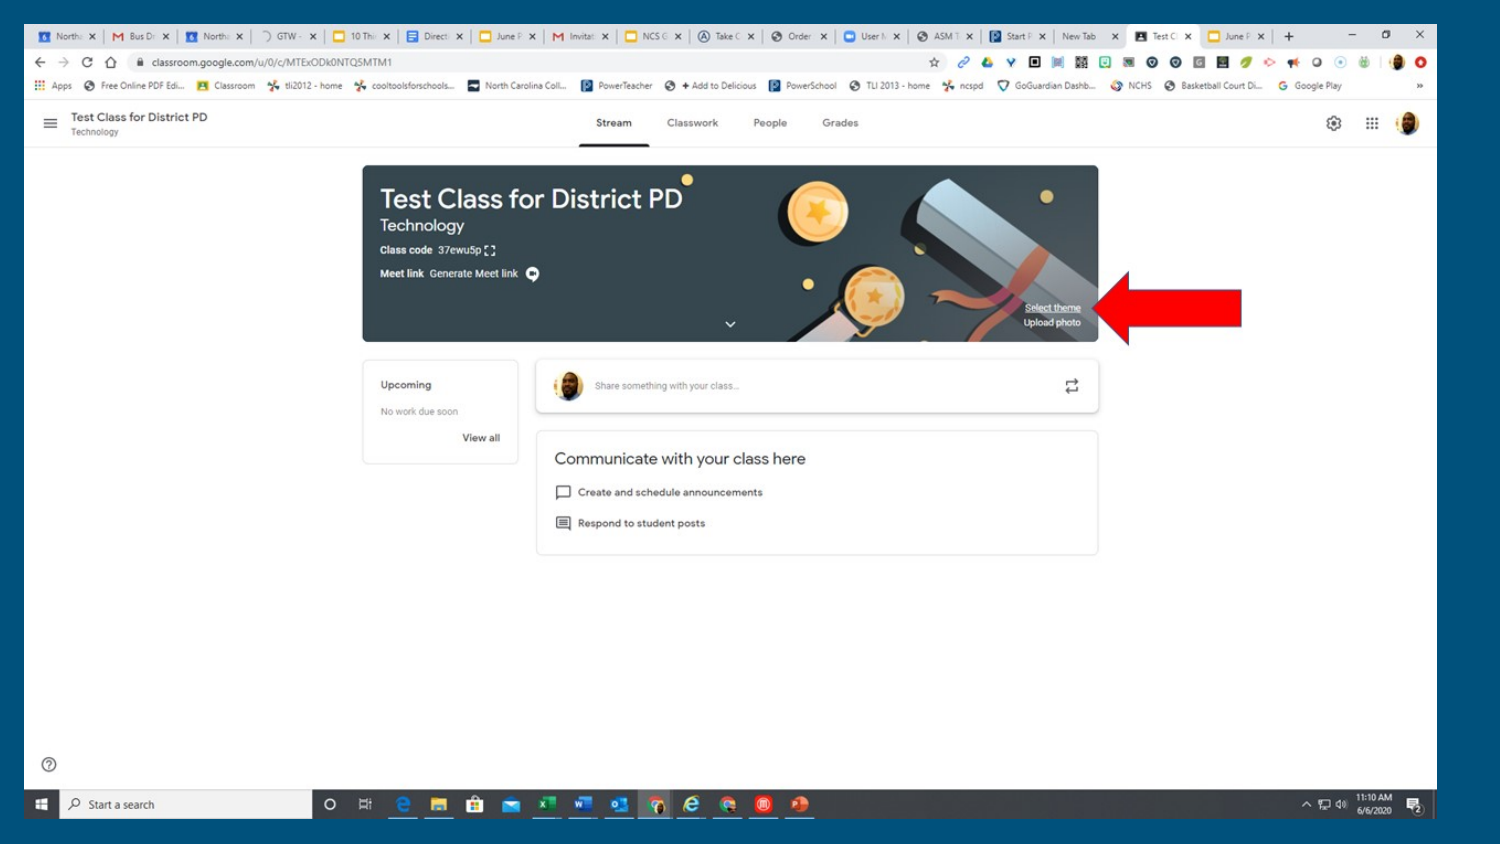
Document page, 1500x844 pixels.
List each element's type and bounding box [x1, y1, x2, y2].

picture [25, 25, 1436, 818]
